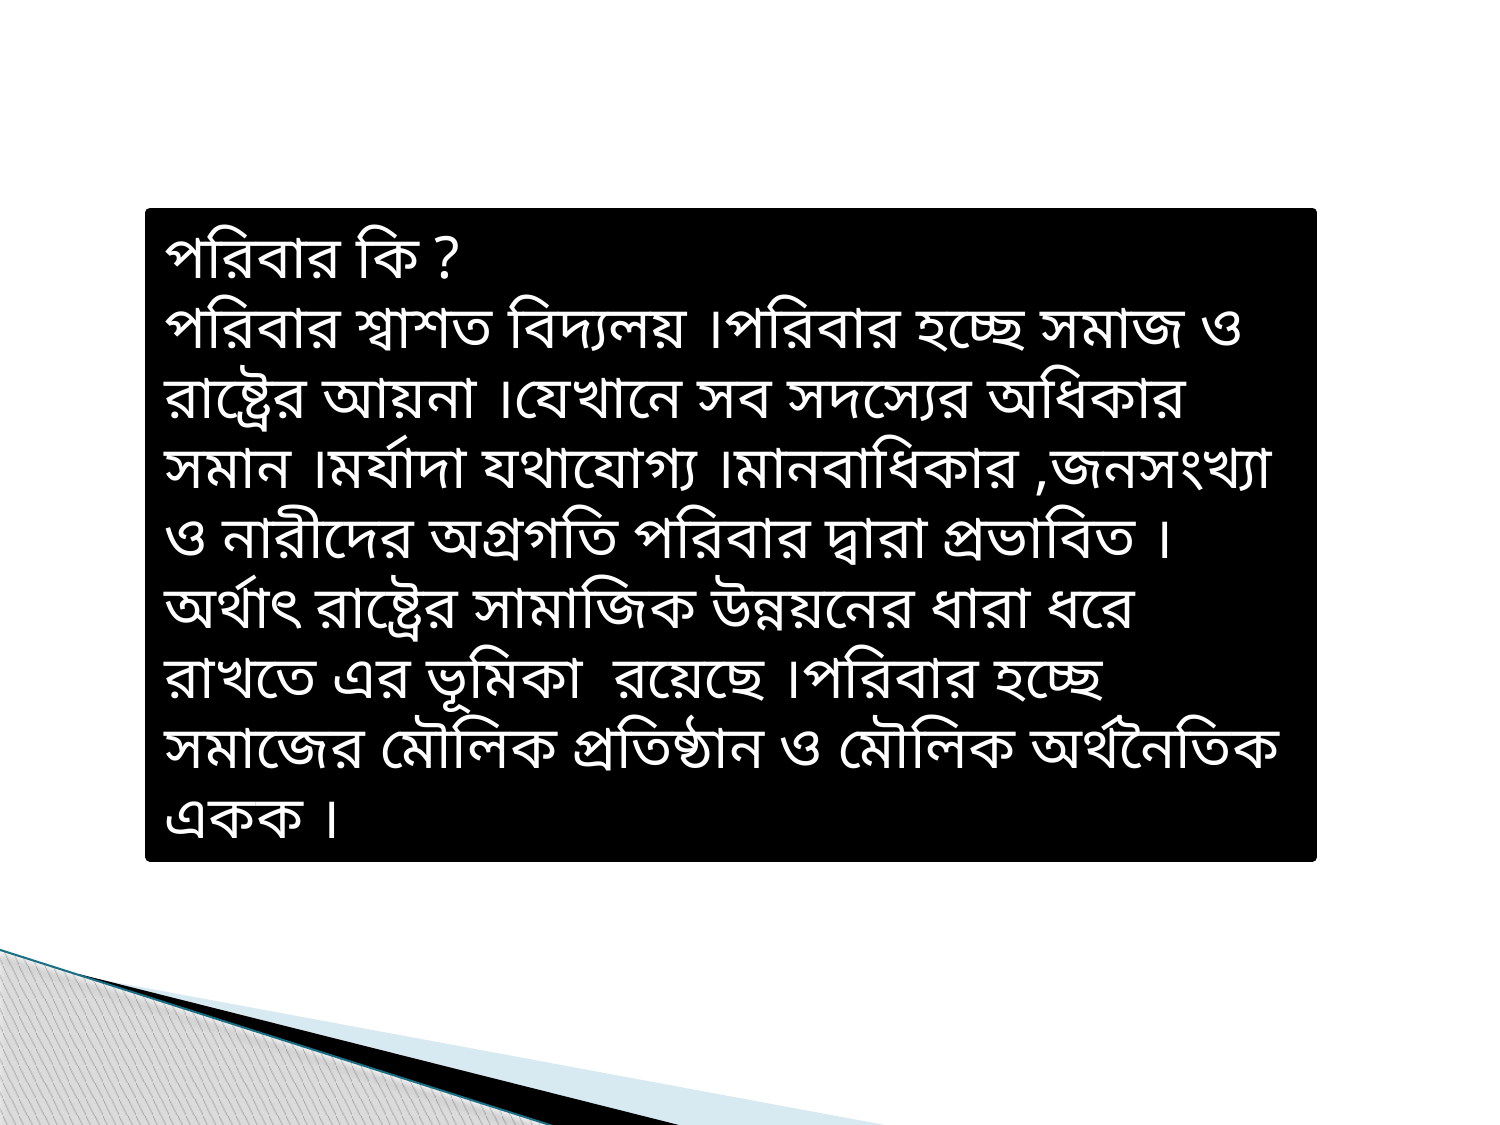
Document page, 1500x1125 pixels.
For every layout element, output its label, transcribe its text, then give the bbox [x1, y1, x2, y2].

text_box পরিবার কি ? পরিবার শ্বাশত বিদ্যলয় ।পরিবার হচ্ছে সমাজ ও রাষ্ট্রের আয়না ।যেখানে সব সদস্যের অধিকার সমান ।মর্যাদা যথাযোগ্য ।মানবাধিকার ,জনসংখ্যা ও নারীদের অগ্রগতি পরিবার দ্বারা প্রভাবিত ।অর্থাৎ রাষ্ট্রের সামাজিক উন্নয়নের ধারা ধরে রাখতে এর ভূমিকা রয়েছে ।পরিবার হচ্ছে সমাজের মৌলিক প্রতিষ্ঠান ও মৌলিক অর্থনৈতিক একক । [145, 208, 1317, 862]
